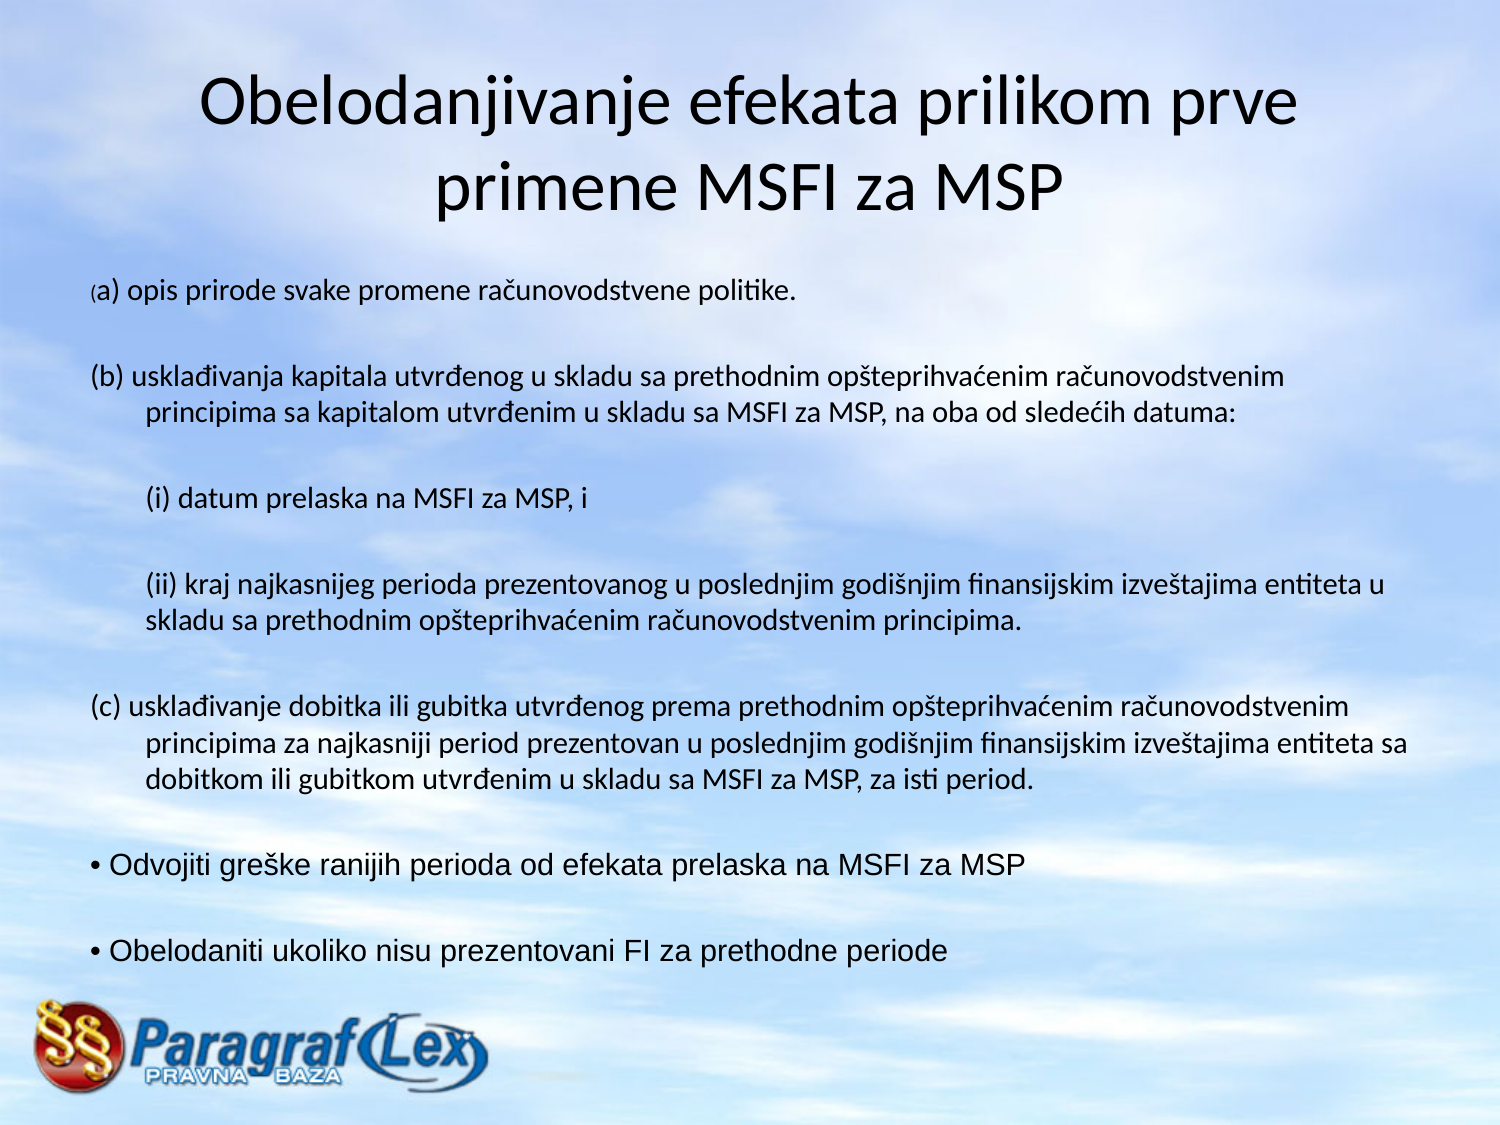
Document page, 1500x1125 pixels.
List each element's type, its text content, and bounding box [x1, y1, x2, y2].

picture [0, 0, 1500, 1125]
title Obelodanjivanje efekata prilikom prve primene MSFI za MSP [75, 45, 1425, 233]
list (a) opis prirode svake promene računovodstvene politike. (b) usklađivanja kapitala utvrđenog u skladu sa prethodnim opšteprihvaćenim računovodstvenim principima sa kapitalom utvrđenim u skladu sa MSFI za MSP, na oba od sledećih datuma: (i) datum prelaska na MSFI za MSP, i (ii) kraj najkasnijeg perioda prezentovanog u poslednjim godišnjim finansijskim izveštajima entiteta u skladu sa prethodnim opšteprihvaćenim računovodstvenim principima. (c) usklađivanje dobitka ili gubitka utvrđenog prema prethodnim opšteprihvaćenim računovodstvenim principima za najkasniji period prezentovan u poslednjim godišnjim finansijskim izveštajima entiteta sa dobitkom ili gubitkom utvrđenim u skladu sa MSFI za MSP, za isti period. • Odvojiti greške ranijih perioda od efekata prelaska na MSFI za MSP • Obelodaniti ukoliko nisu prezentovani FI za prethodne periode [75, 262, 1425, 1005]
